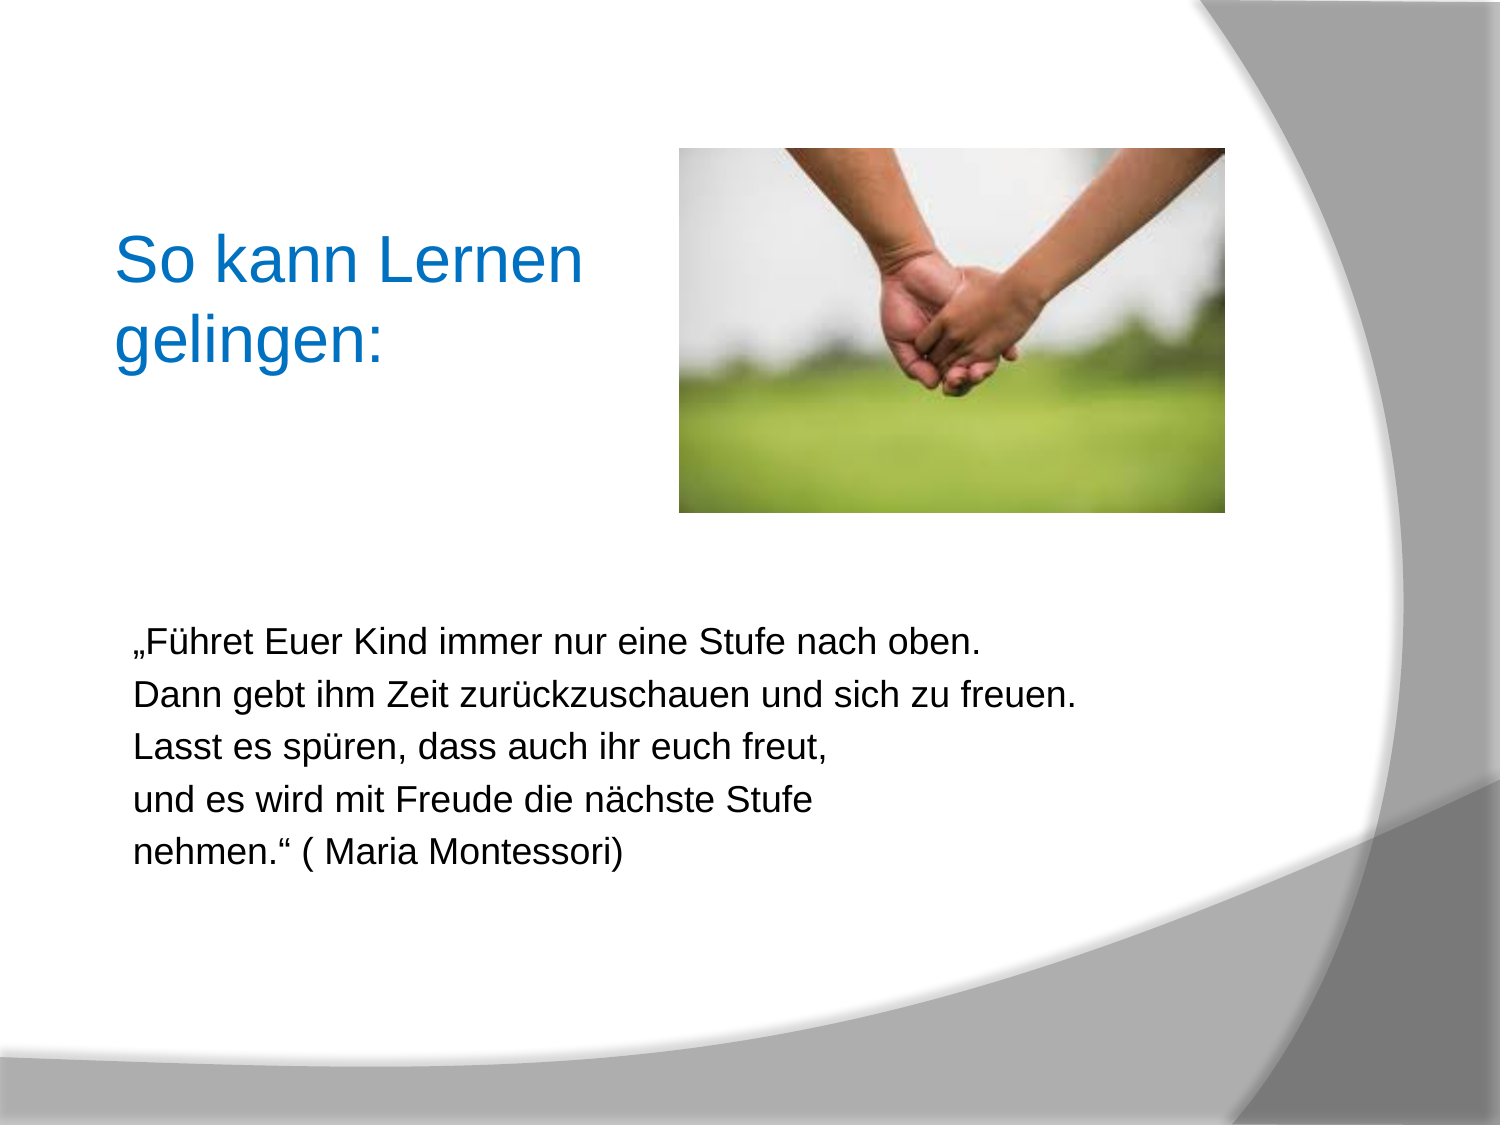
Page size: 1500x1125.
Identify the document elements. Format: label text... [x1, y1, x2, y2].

picture [678, 148, 1225, 513]
list „Führet Euer Kind immer nur eine Stufe nach oben. Dann gebt ihm Zeit zurückzuschauen und sich zu freuen. Lasst es spüren, dass auch ihr euch freut, und es wird mit Freude die nächste Stufe nehmen.“ ( Maria Montessori) [112, 609, 1140, 894]
text_box So kann Lernen gelingen: [100, 208, 668, 383]
